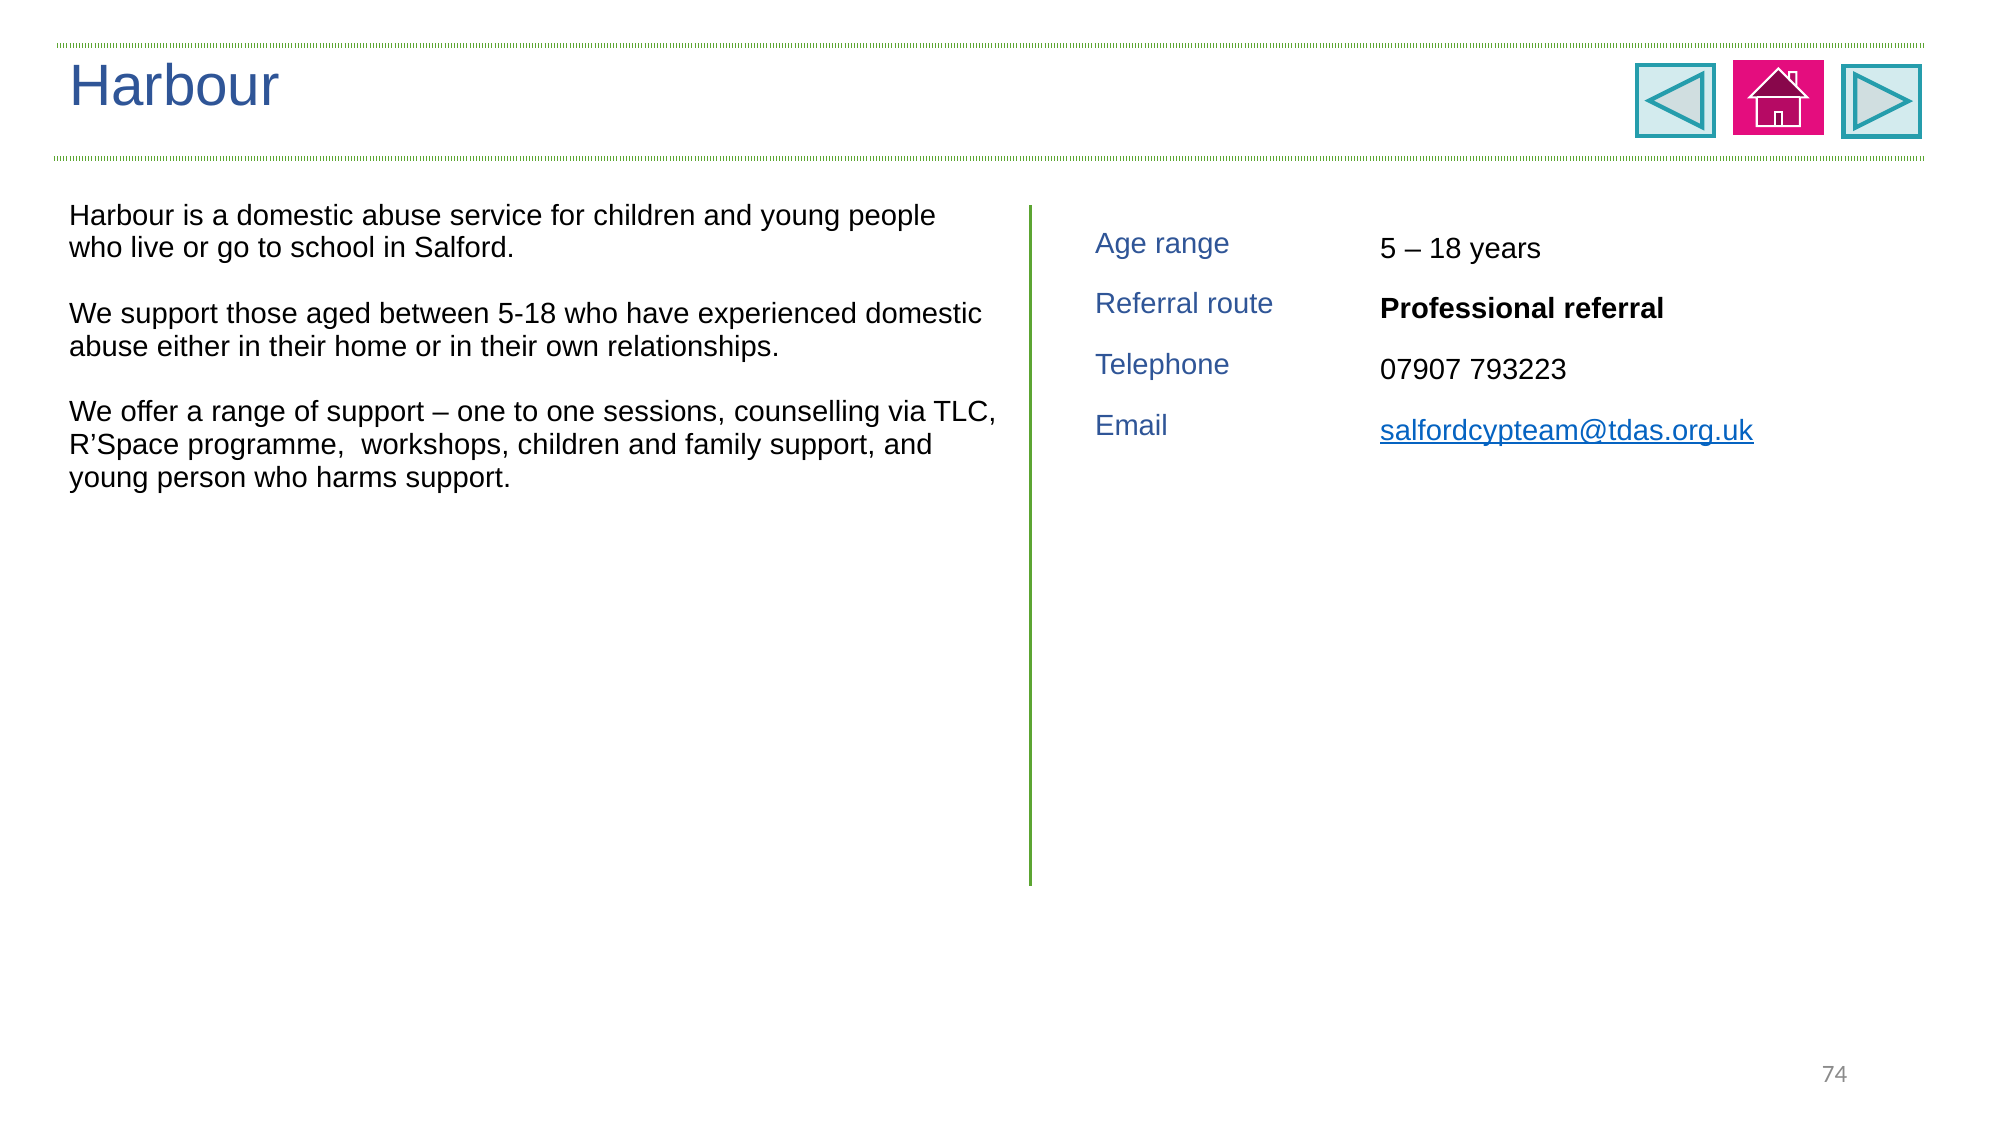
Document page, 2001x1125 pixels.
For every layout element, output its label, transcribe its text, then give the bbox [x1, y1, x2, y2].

table_cell Harbour is a domestic abuse service for children and young people who live or go to school in Salford. We support those aged between 5-18 who have experienced domestic abuse either in their home or in their own relationships. We offer a range of support – one to one sessions, counselling via TLC, R’Space programme, workshops, children and family support, and young person who harms support. [55, 158, 1080, 523]
table_cell Professional referral [1366, 281, 1925, 341]
text_box [1842, 65, 1921, 138]
table_cell Age range [1083, 220, 1365, 280]
text_box [1636, 64, 1715, 137]
text_box [1730, 58, 1826, 137]
table_cell 5 – 18 years [1366, 220, 1925, 280]
table_header Harbour [55, 45, 1925, 158]
table_cell Referral route [1081, 281, 1365, 341]
table_cell Telephone [1083, 342, 1365, 401]
slide_number 74 [1412, 1042, 1863, 1103]
table_cell salfordcypteam@tdas.org.uk [1366, 402, 1925, 523]
table_cell Email [1081, 402, 1365, 523]
table_cell [1081, 158, 1925, 219]
table_cell 07907 793223 [1366, 342, 1925, 401]
